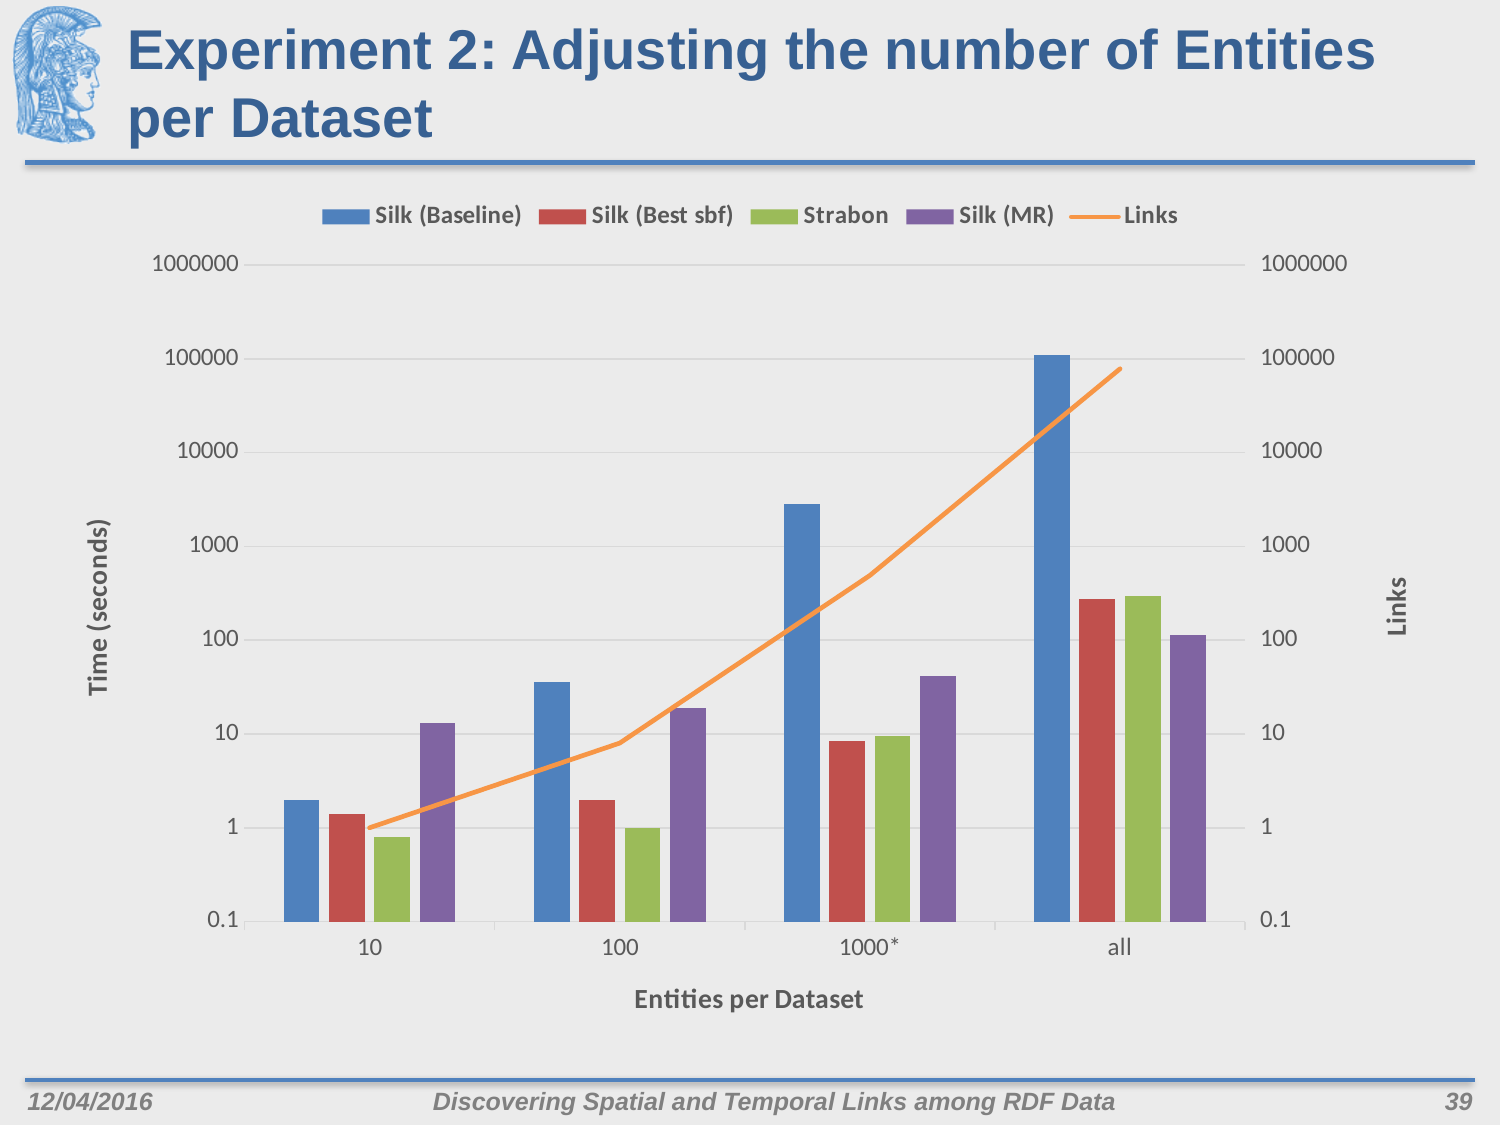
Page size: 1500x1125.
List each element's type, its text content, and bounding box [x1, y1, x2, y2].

title Experiment 2: Adjusting the number of Entities per Dataset [112, 6, 1475, 157]
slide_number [12, 1077, 188, 1125]
picture [12, 6, 102, 144]
chart [49, 187, 1451, 1051]
footer Discovering Spatial and Temporal Links among RDF Data [225, 1077, 1325, 1125]
slide_number 39 [1394, 1077, 1488, 1125]
